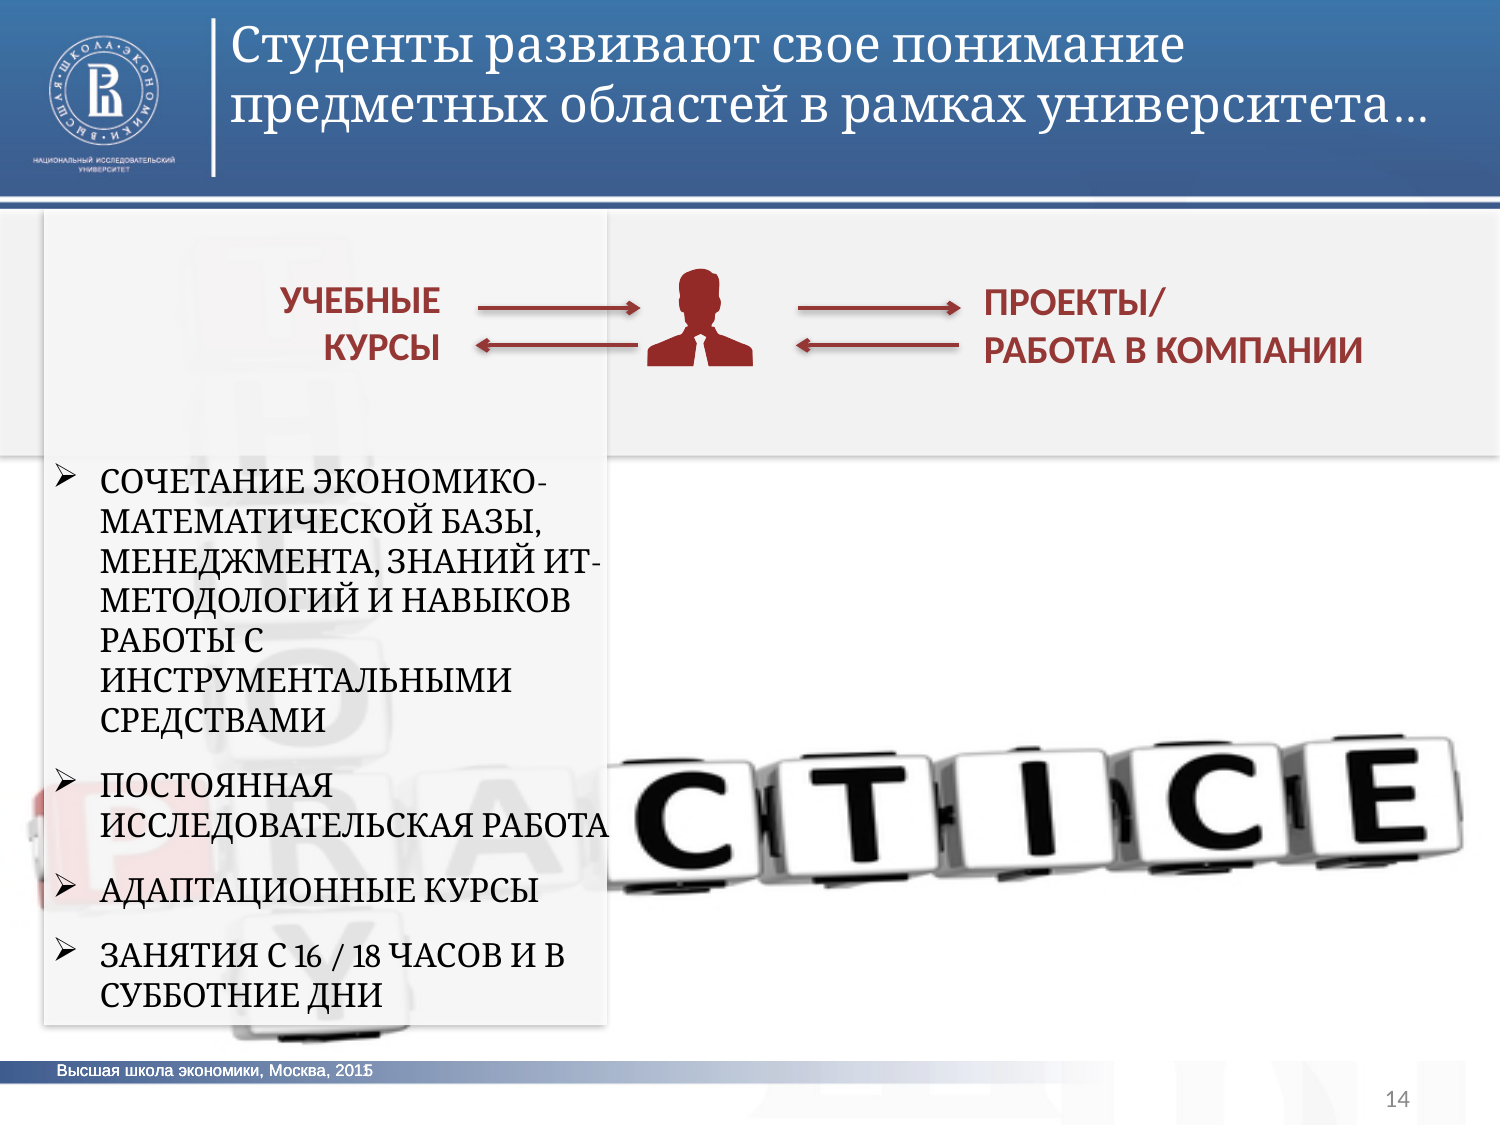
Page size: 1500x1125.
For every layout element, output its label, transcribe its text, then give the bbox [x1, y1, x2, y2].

text_box Студенты развивают свое понимание предметных областей в рамках университета… [215, 5, 1500, 140]
slide_number 14 [1074, 1070, 1425, 1125]
text_box [43, 208, 608, 212]
text_box [0, 208, 42, 212]
picture [0, 213, 1500, 1061]
text_box Высшая школа экономики, Москва, 2011 [41, 1070, 722, 1093]
text_box [609, 208, 1500, 213]
